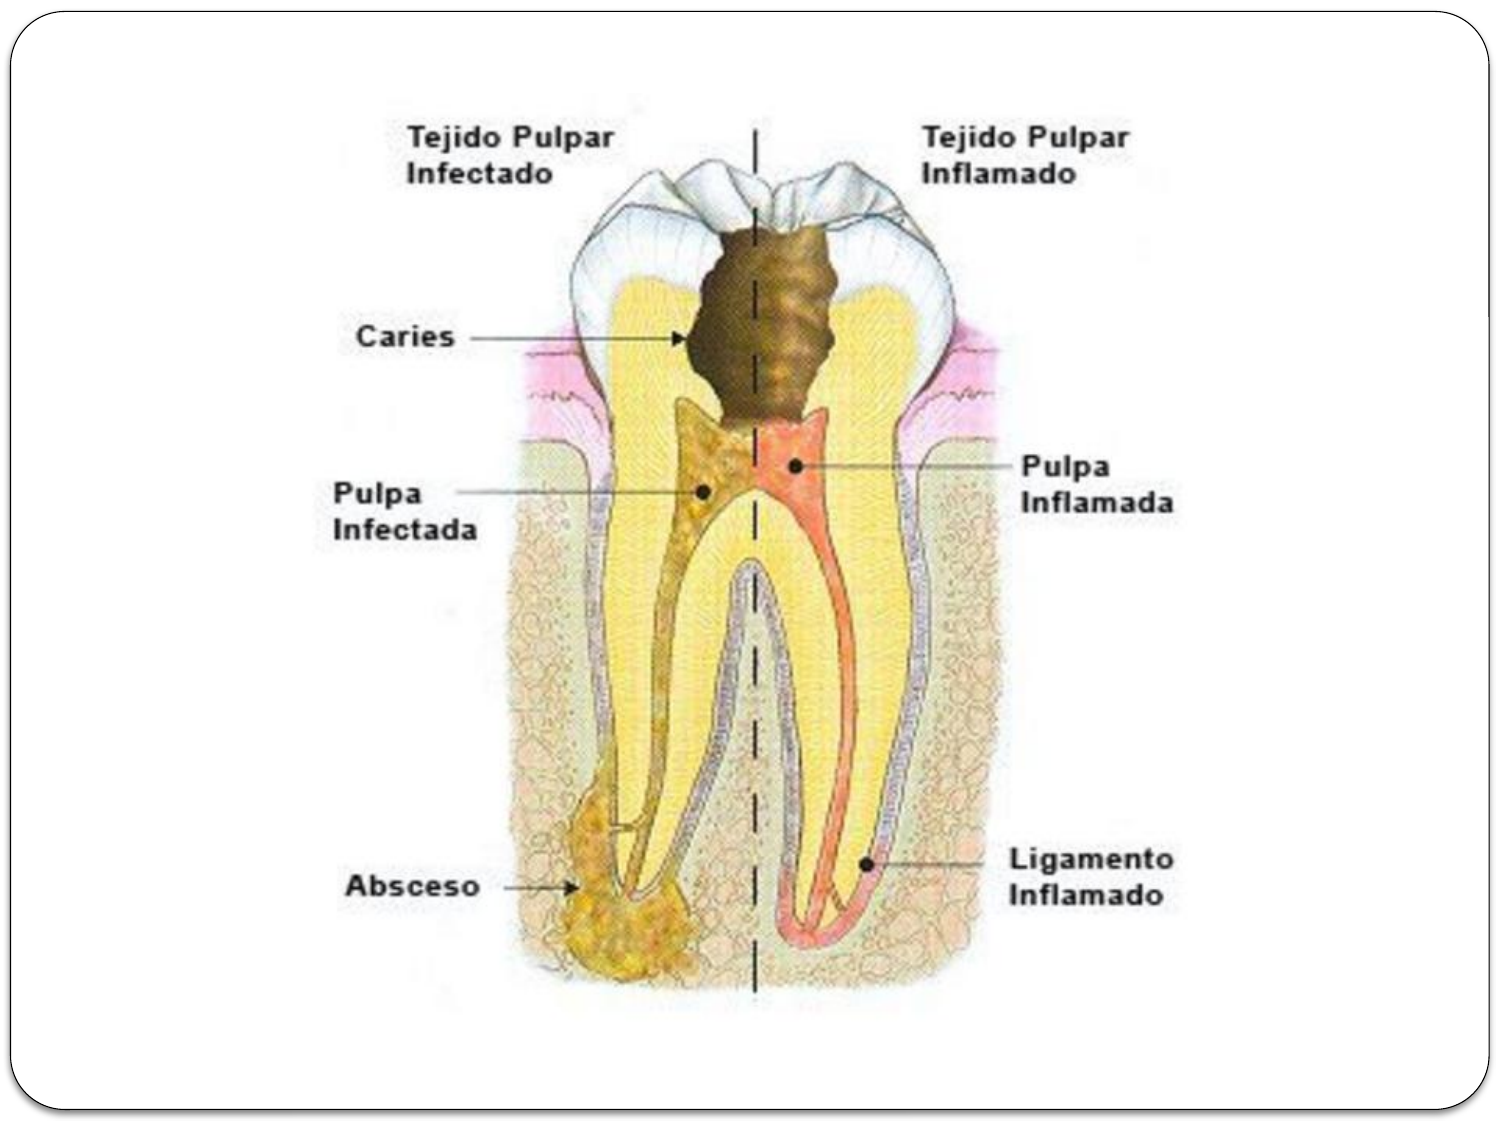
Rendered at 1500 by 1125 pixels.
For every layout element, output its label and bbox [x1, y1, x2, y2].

picture [124, 93, 1376, 1032]
